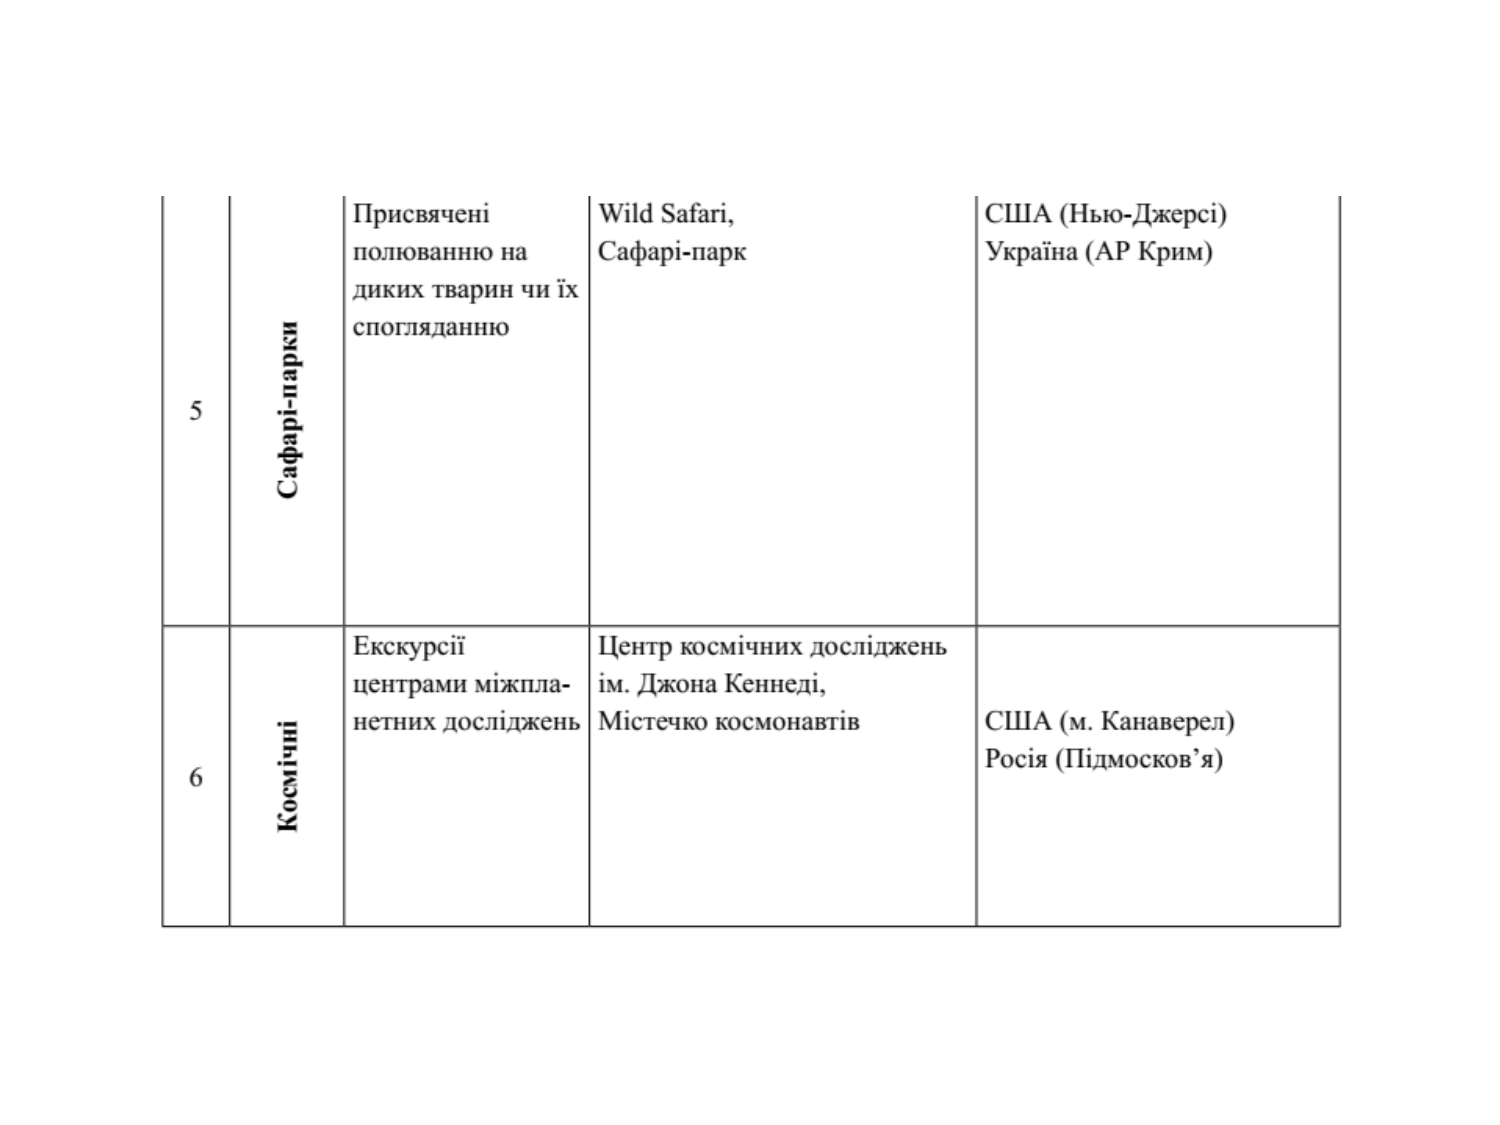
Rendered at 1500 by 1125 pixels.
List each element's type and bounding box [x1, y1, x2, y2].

picture [157, 196, 1343, 929]
